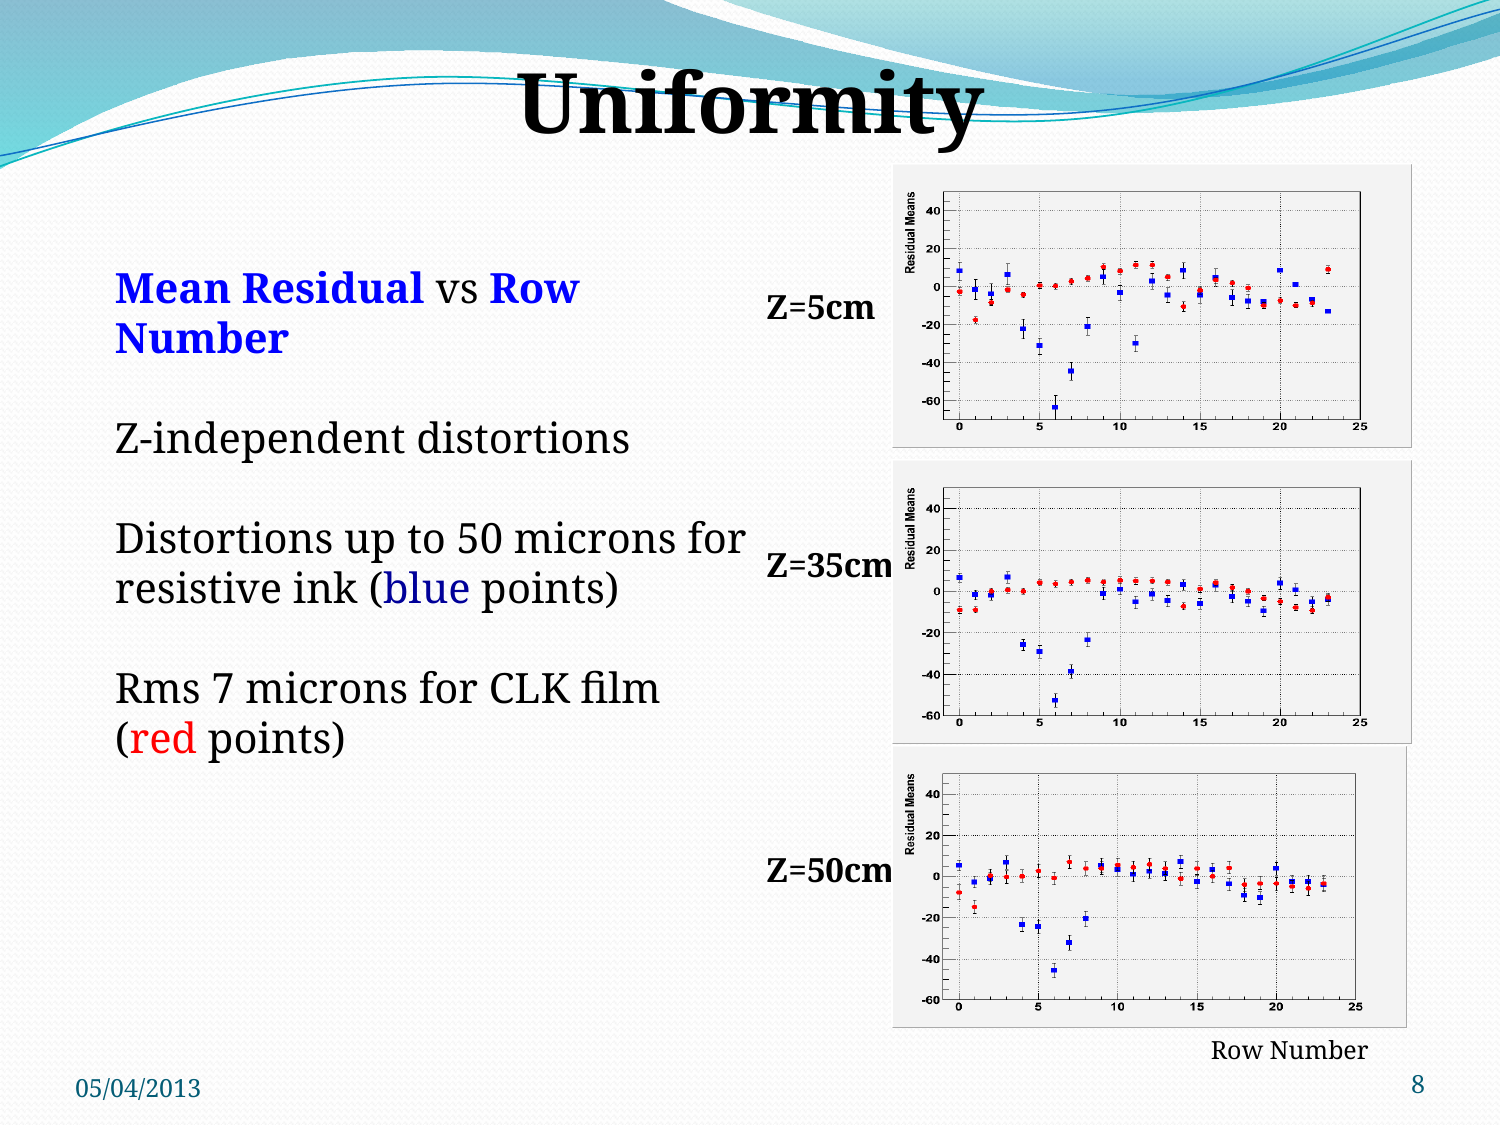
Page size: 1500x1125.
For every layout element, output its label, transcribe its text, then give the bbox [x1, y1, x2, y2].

text_box Z=50cm [751, 841, 884, 897]
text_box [891, 163, 1412, 1028]
text_box Z=35cm [774, 536, 884, 592]
slide_number 8 [1299, 1042, 1425, 1103]
text_box Row Number [1195, 1040, 1393, 1072]
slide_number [75, 1042, 425, 1103]
text_box Z=5cm [774, 278, 884, 334]
text_box Mean Residual vs Row Number Z-independent distortions Distortions up to 50 microns for resistive ink (blue points) Rms 7 microns for CLK film (red points) [100, 254, 774, 770]
text_box Uniformity [0, 42, 1500, 158]
